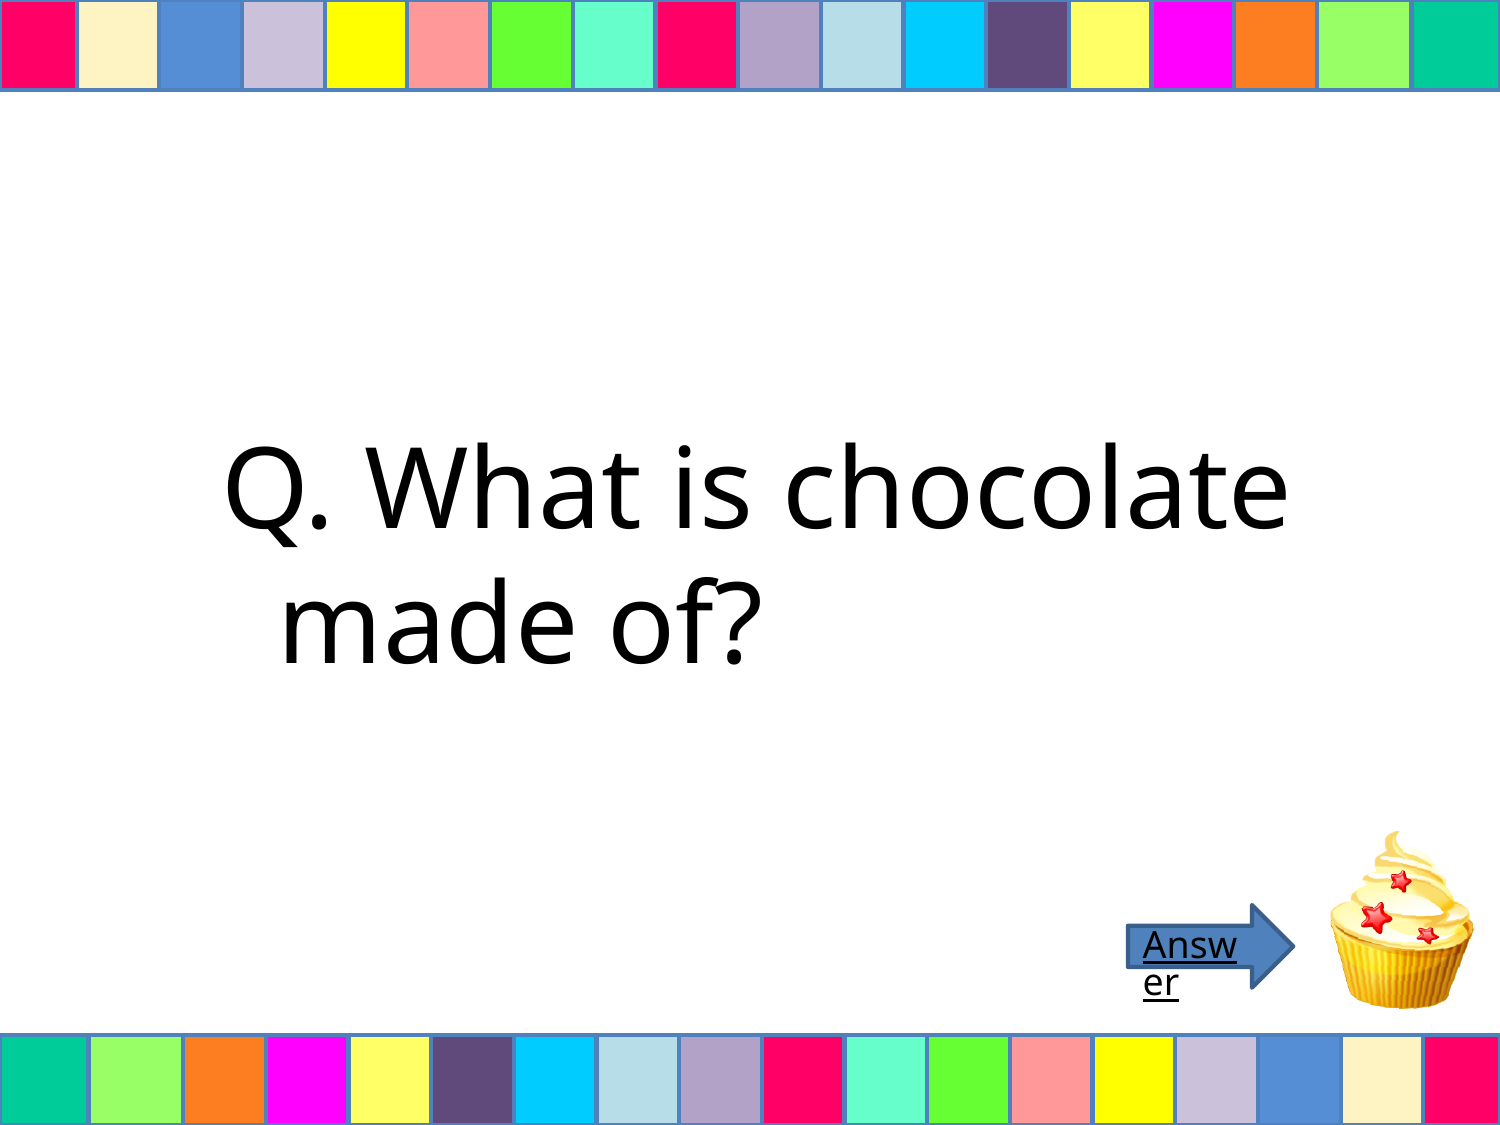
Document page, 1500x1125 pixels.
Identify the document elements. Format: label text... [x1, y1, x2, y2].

picture [1294, 805, 1500, 1017]
text_box Answer [1125, 903, 1293, 990]
list Q. What is chocolate made of? [206, 408, 1500, 1125]
